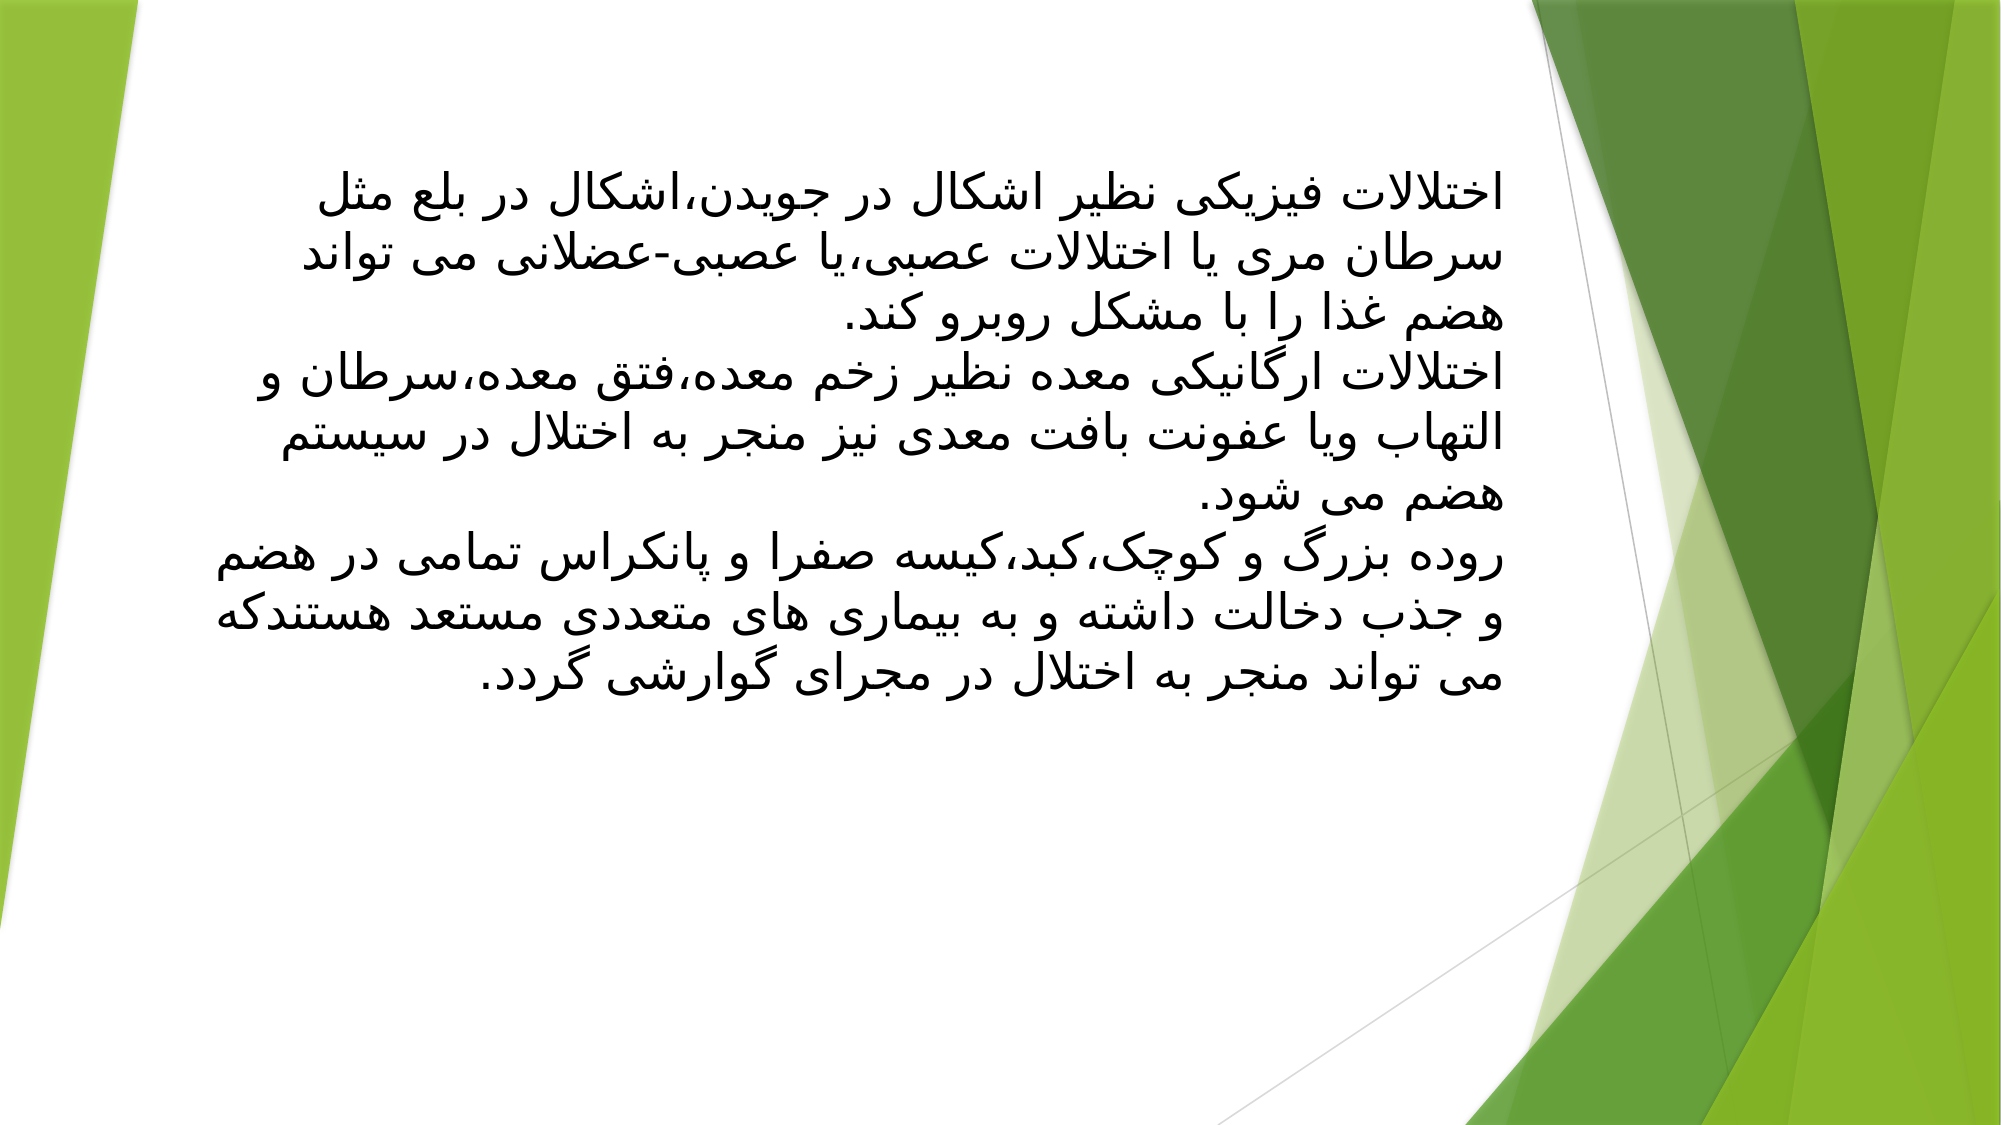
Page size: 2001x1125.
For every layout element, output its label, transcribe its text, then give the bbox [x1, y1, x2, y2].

subtitle اختلالات فیزیکی نظیر اشکال در جویدن،اشکال در بلع مثل سرطان مری یا اختلالات عصبی،یا عصبی-عضلانی می تواند هضم غذا را با مشکل روبرو کند. اختلالات ارگانیکی معده نظیر زخم معده،فتق معده،سرطان و التهاب ویا عفونت بافت معدی نیز منجر به اختلال در سیستم هضم می شود. روده بزرگ و کوچک،کبد،کیسه صفرا و پانکراس تمامی در هضم و جذب دخالت داشته و به بیماری های متعددی مستعد هستندکه می تواند منجر به اختلال در مجرای گوارشی گردد. [173, 152, 1522, 845]
